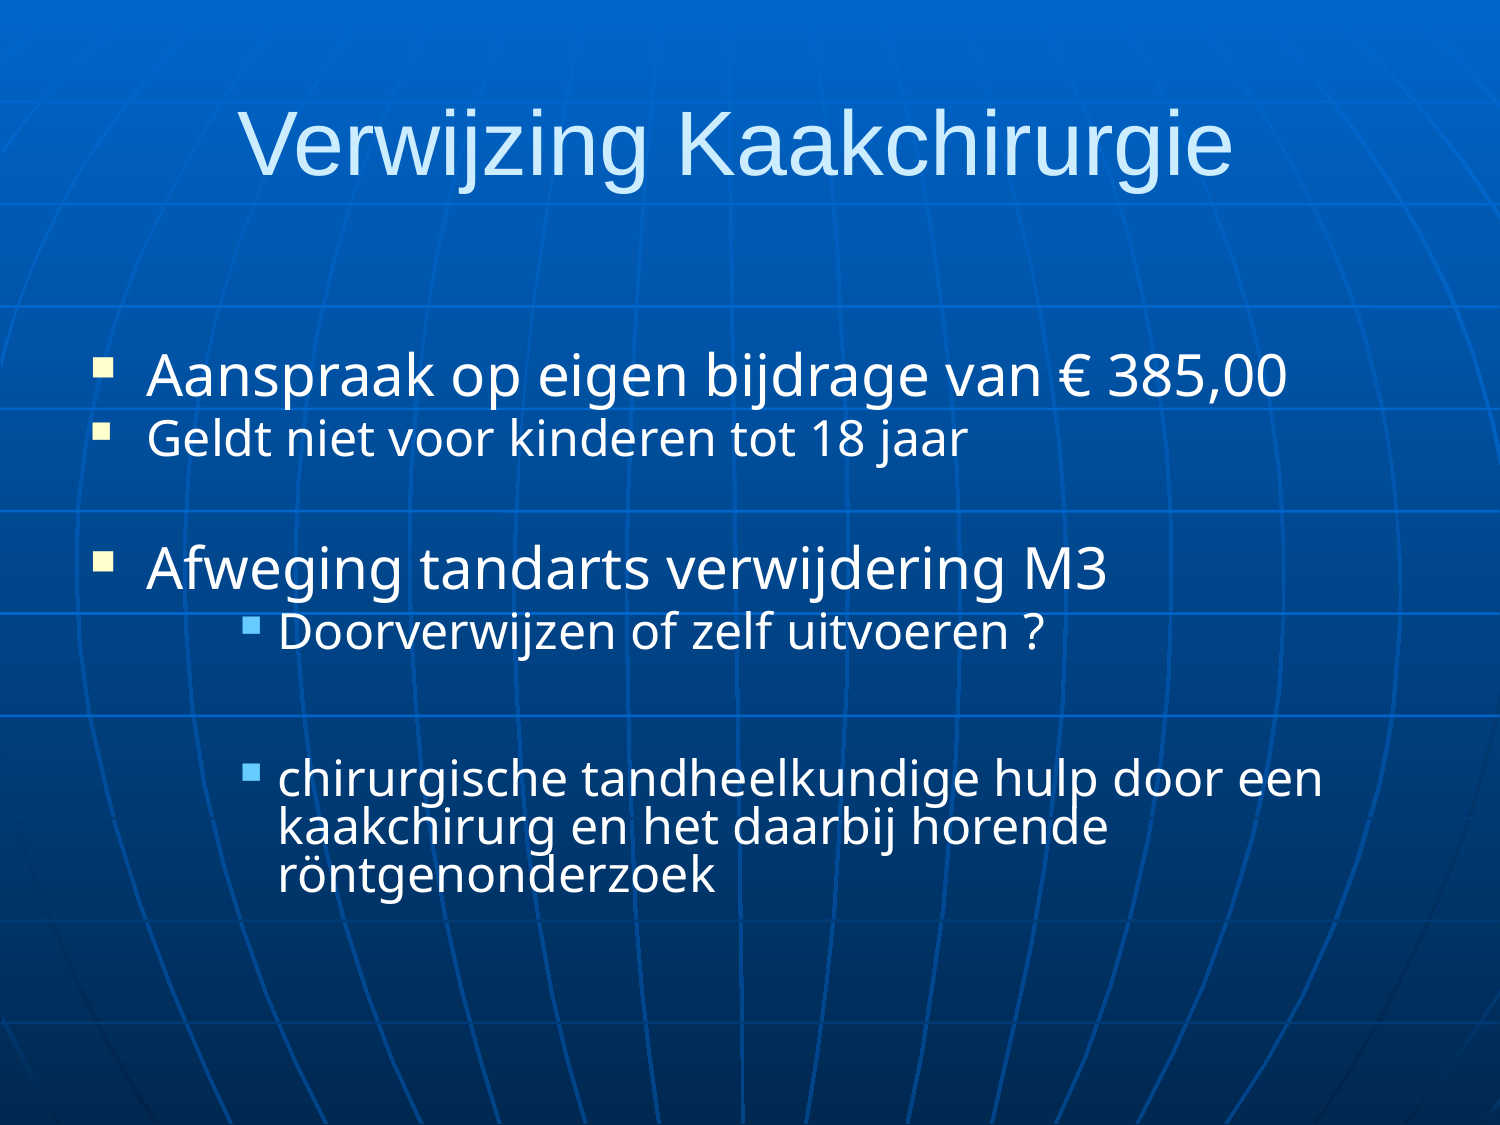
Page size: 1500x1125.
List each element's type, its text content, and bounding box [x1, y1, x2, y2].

title Verwijzing Kaakchirurgie [75, 45, 1425, 233]
list Aanspraak op eigen bijdrage van € 385,00 Geldt niet voor kinderen tot 18 jaar Afweging tandarts verwijdering M3 Doorverwijzen of zelf uitvoeren ? chirurgische tandheelkundige hulp door een kaakchirurg en het daarbij horende röntgenonderzoek [75, 262, 1425, 1006]
